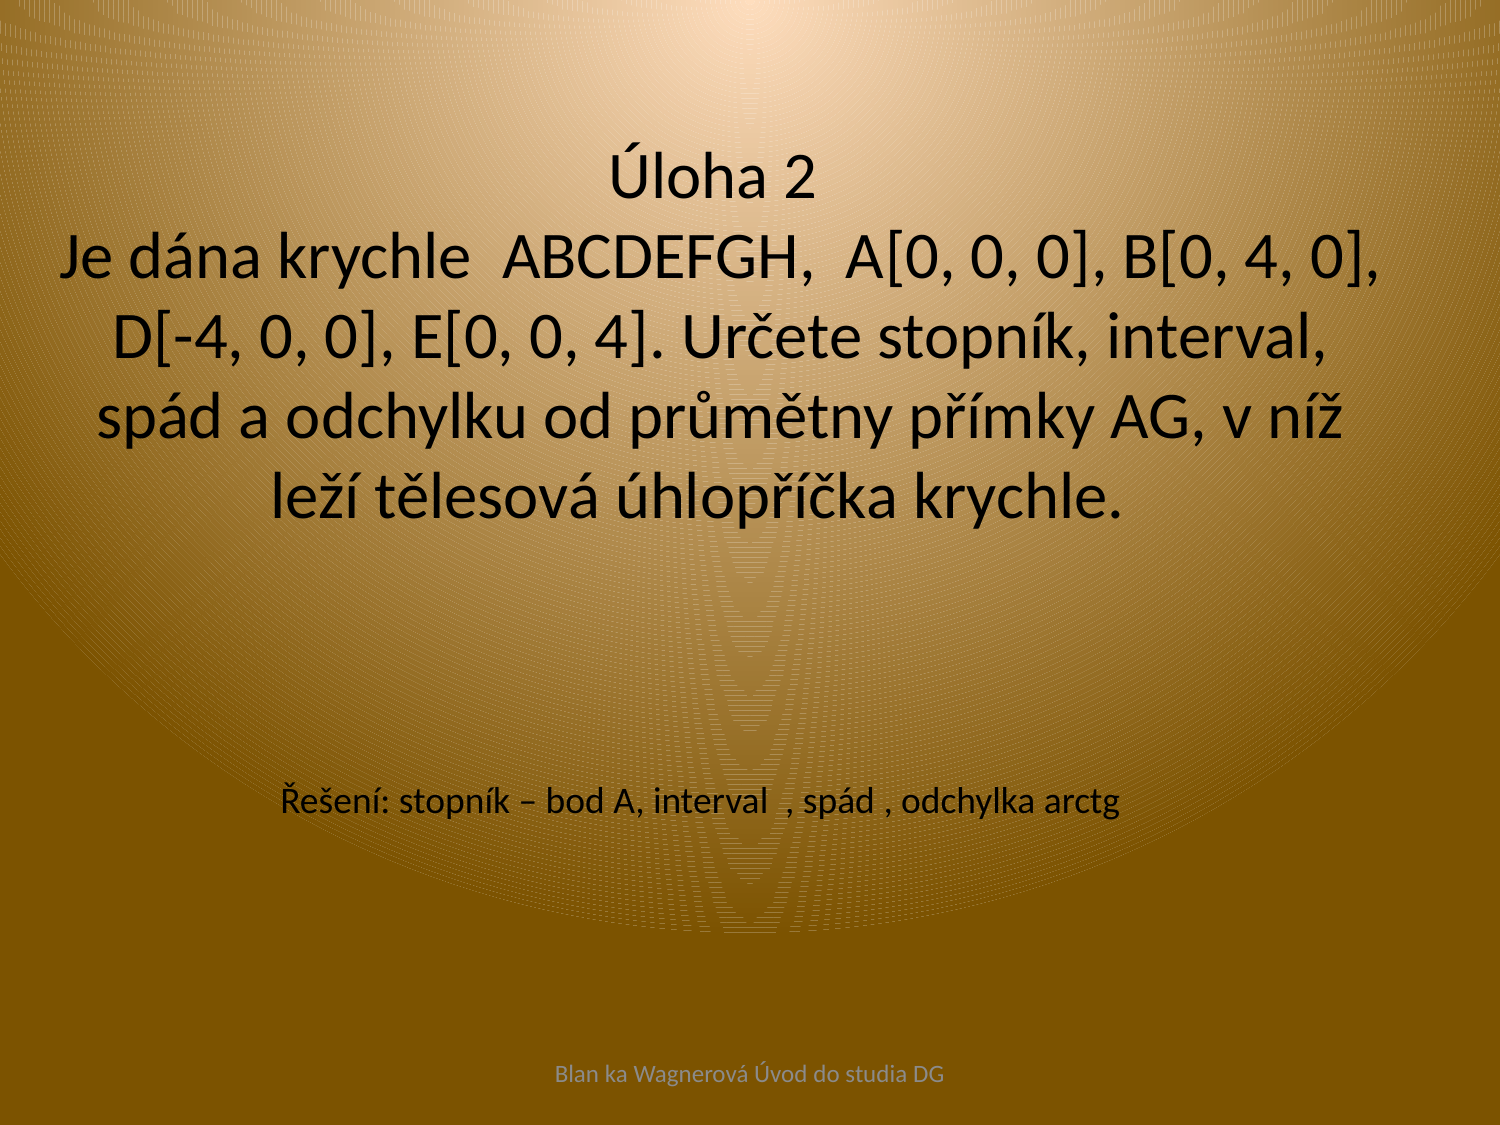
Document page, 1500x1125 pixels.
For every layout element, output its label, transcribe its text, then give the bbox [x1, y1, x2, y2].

title Úloha 2 Je dána krychle ABCDEFGH, A[0, 0, 0], B[0, 4, 0], D[-4, 0, 0], E[0, 0, 4]. Určete stopník, interval, spád a odchylku od průmětny přímky AG, v níž leží tělesová úhlopříčka krychle. [41, 42, 1400, 622]
footer Blan ka Wagnerová Úvod do studia DG [512, 1042, 988, 1103]
